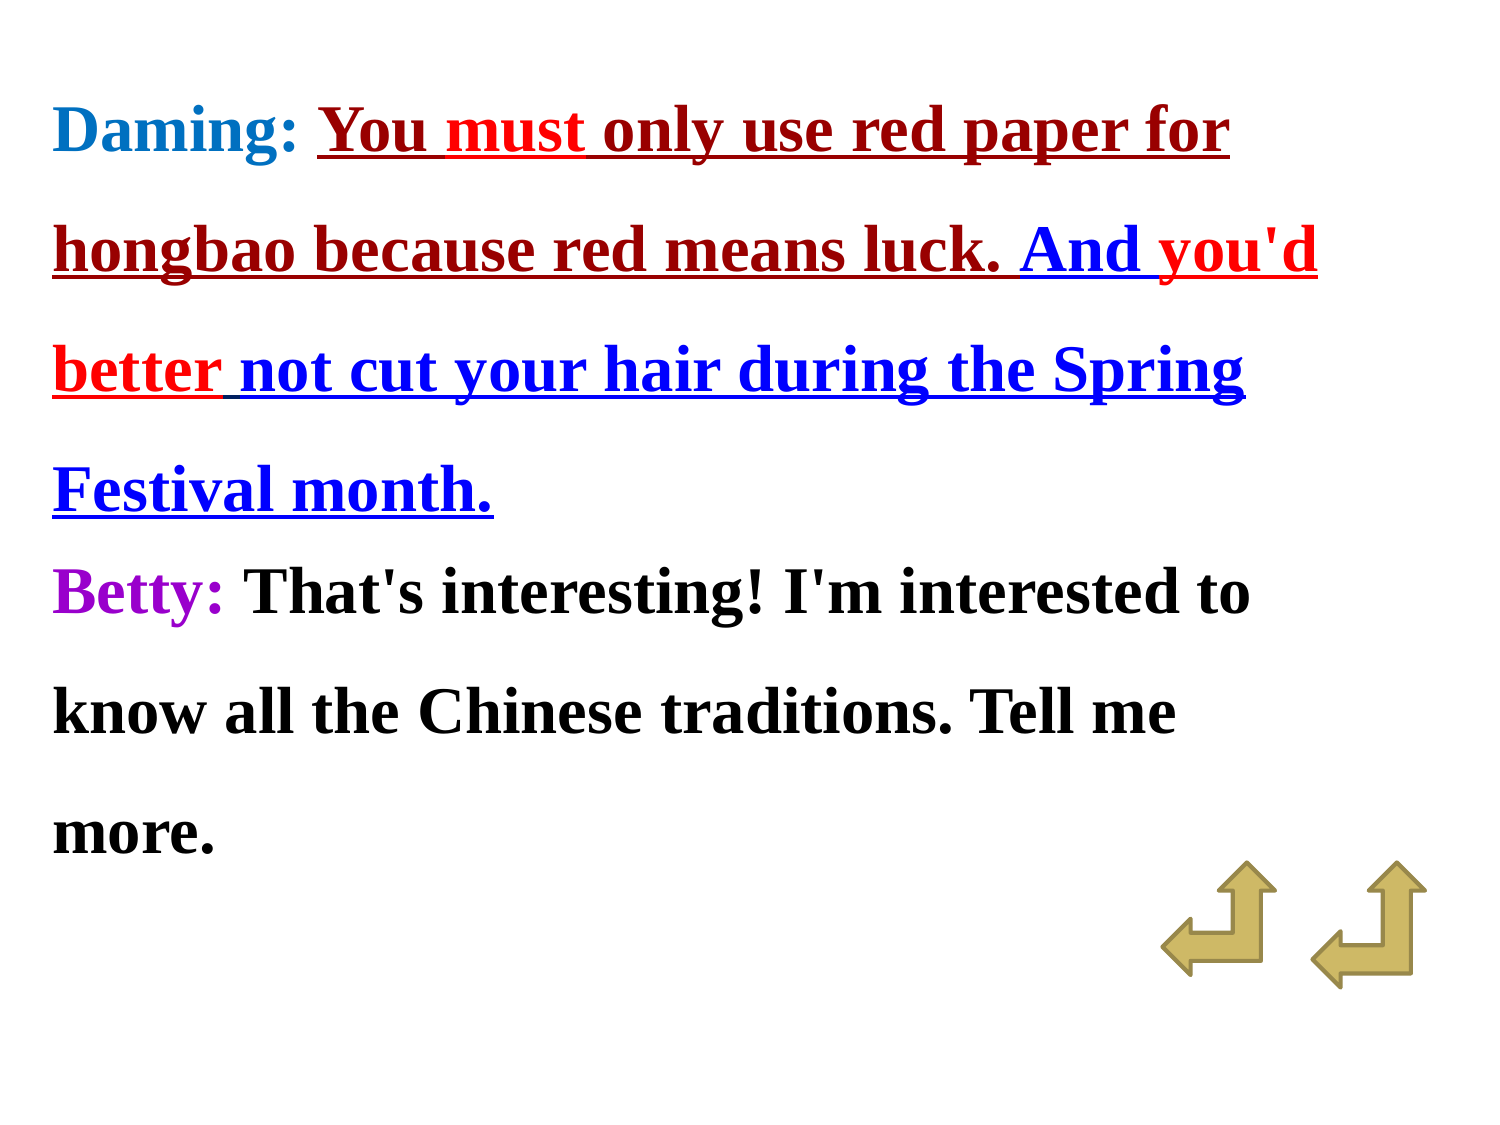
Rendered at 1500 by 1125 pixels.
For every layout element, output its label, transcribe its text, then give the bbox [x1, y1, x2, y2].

text_box Daming: You must only use red paper for hongbao because red means luck. And you'd better not cut your hair during the Spring Festival month. [37, 37, 1400, 892]
text_box [1310, 860, 1427, 990]
text_box Betty: That's interesting! I'm interested to know all the Chinese traditions. Tell me more. [37, 500, 1325, 875]
text_box [1160, 860, 1277, 977]
